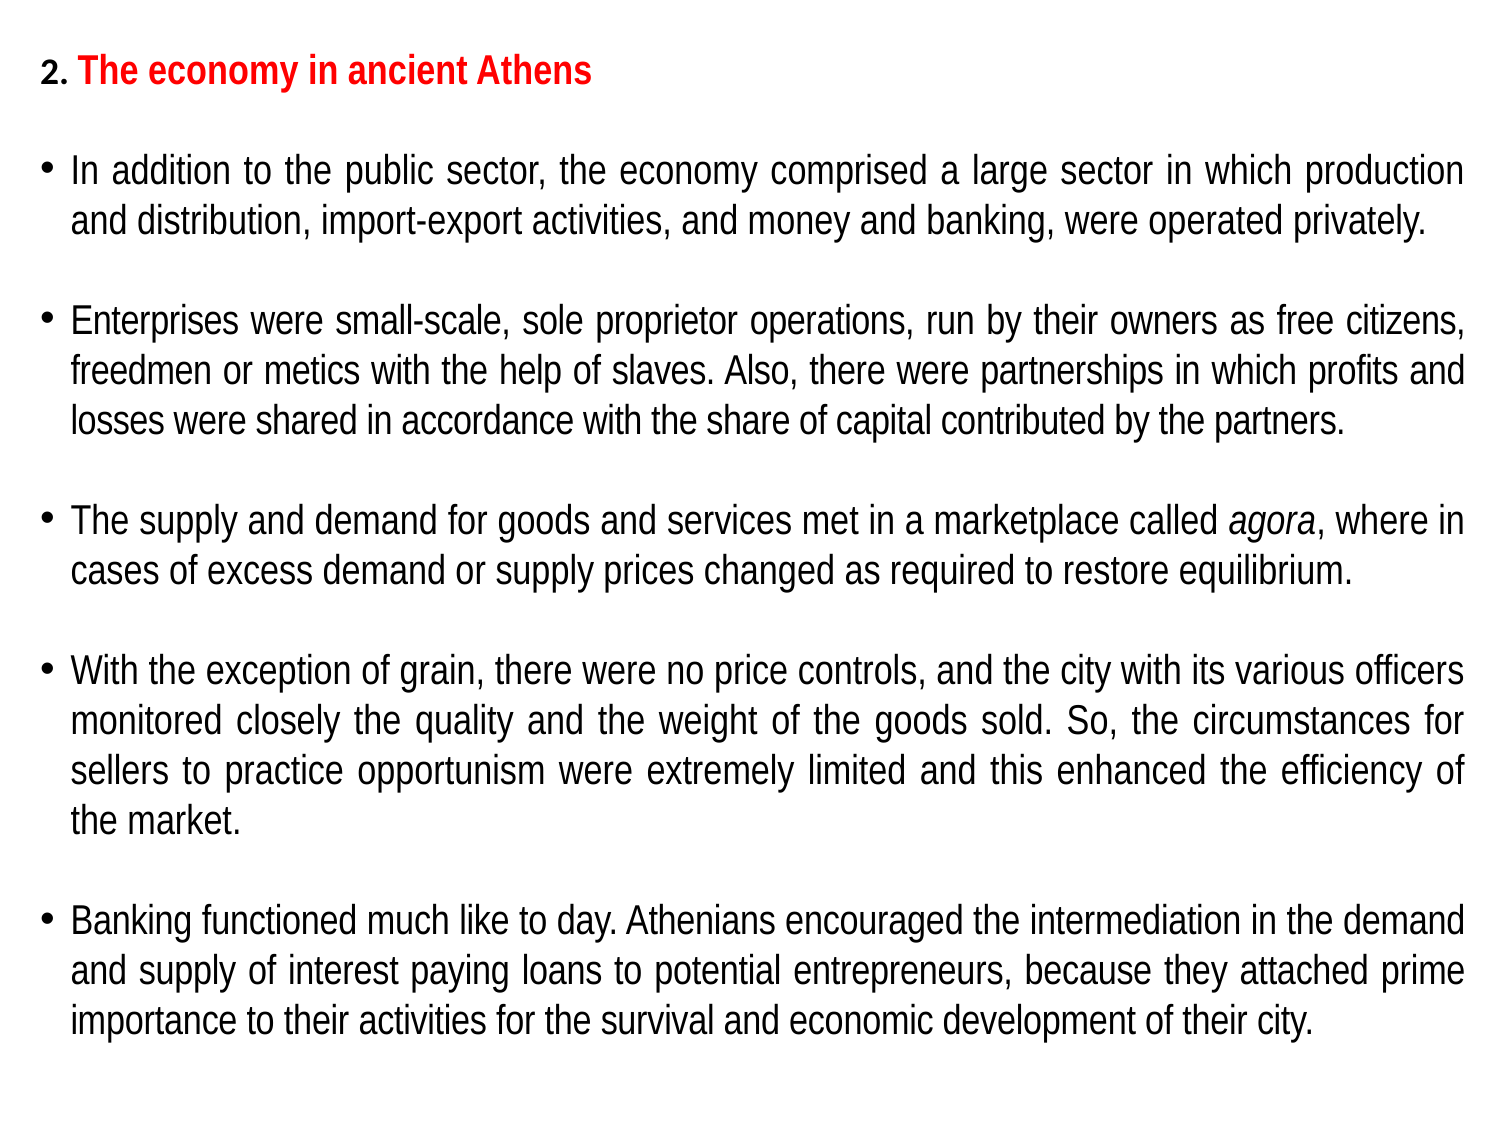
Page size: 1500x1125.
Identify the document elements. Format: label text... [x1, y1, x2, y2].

text_box 2. The economy in ancient Athens In addition to the public sector, the economy comprised a large sector in which production and distribution, import-export activities, and money and banking, were operated privately. Enterprises were small-scale, sole proprietor operations, run by their owners as free citizens, freedmen or metics with the help of slaves. Also, there were partnerships in which profits and losses were shared in accordance with the share of capital contributed by the partners. The supply and demand for goods and services met in a marketplace called agora, where in cases of excess demand or supply prices changed as required to restore equilibrium. With the exception of grain, there were no price controls, and the city with its various officers monitored closely the quality and the weight of the goods sold. So, the circumstances for sellers to practice opportunism were extremely limited and this enhanced the efficiency of the market. Banking functioned much like to day. Athenians encouraged the intermediation in the demand and supply of interest paying loans to potential entrepreneurs, because they attached prime importance to their activities for the survival and economic development of their city. [25, 35, 1480, 1096]
